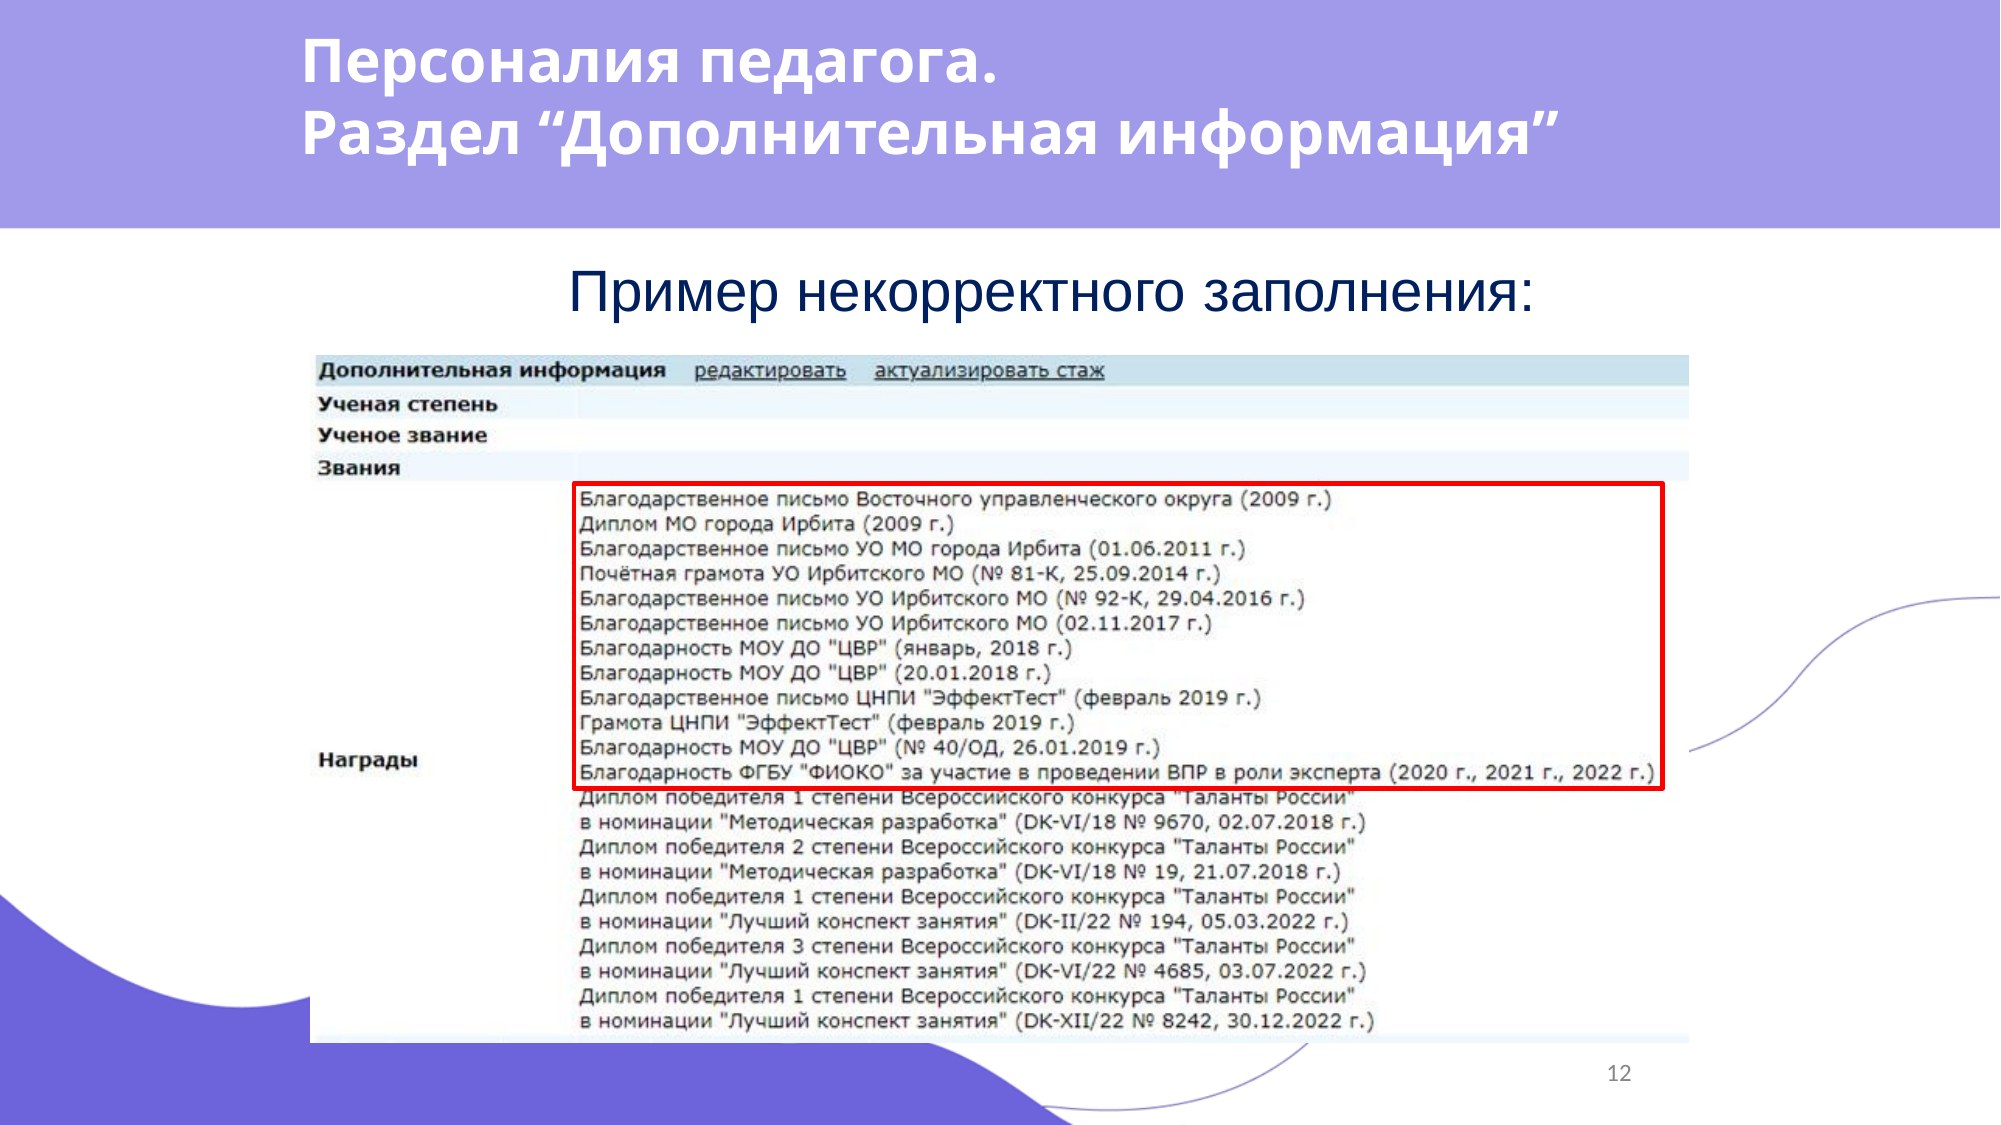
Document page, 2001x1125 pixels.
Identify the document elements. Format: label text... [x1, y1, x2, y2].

slide_number 12 [1600, 1060, 1639, 1125]
text_box Персоналия педагога. Раздел “Дополнительная информация” [297, 20, 1694, 167]
picture [0, 0, 2000, 1125]
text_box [310, 354, 1690, 1043]
text_box Пример некорректного заполнения: [566, 251, 1542, 324]
